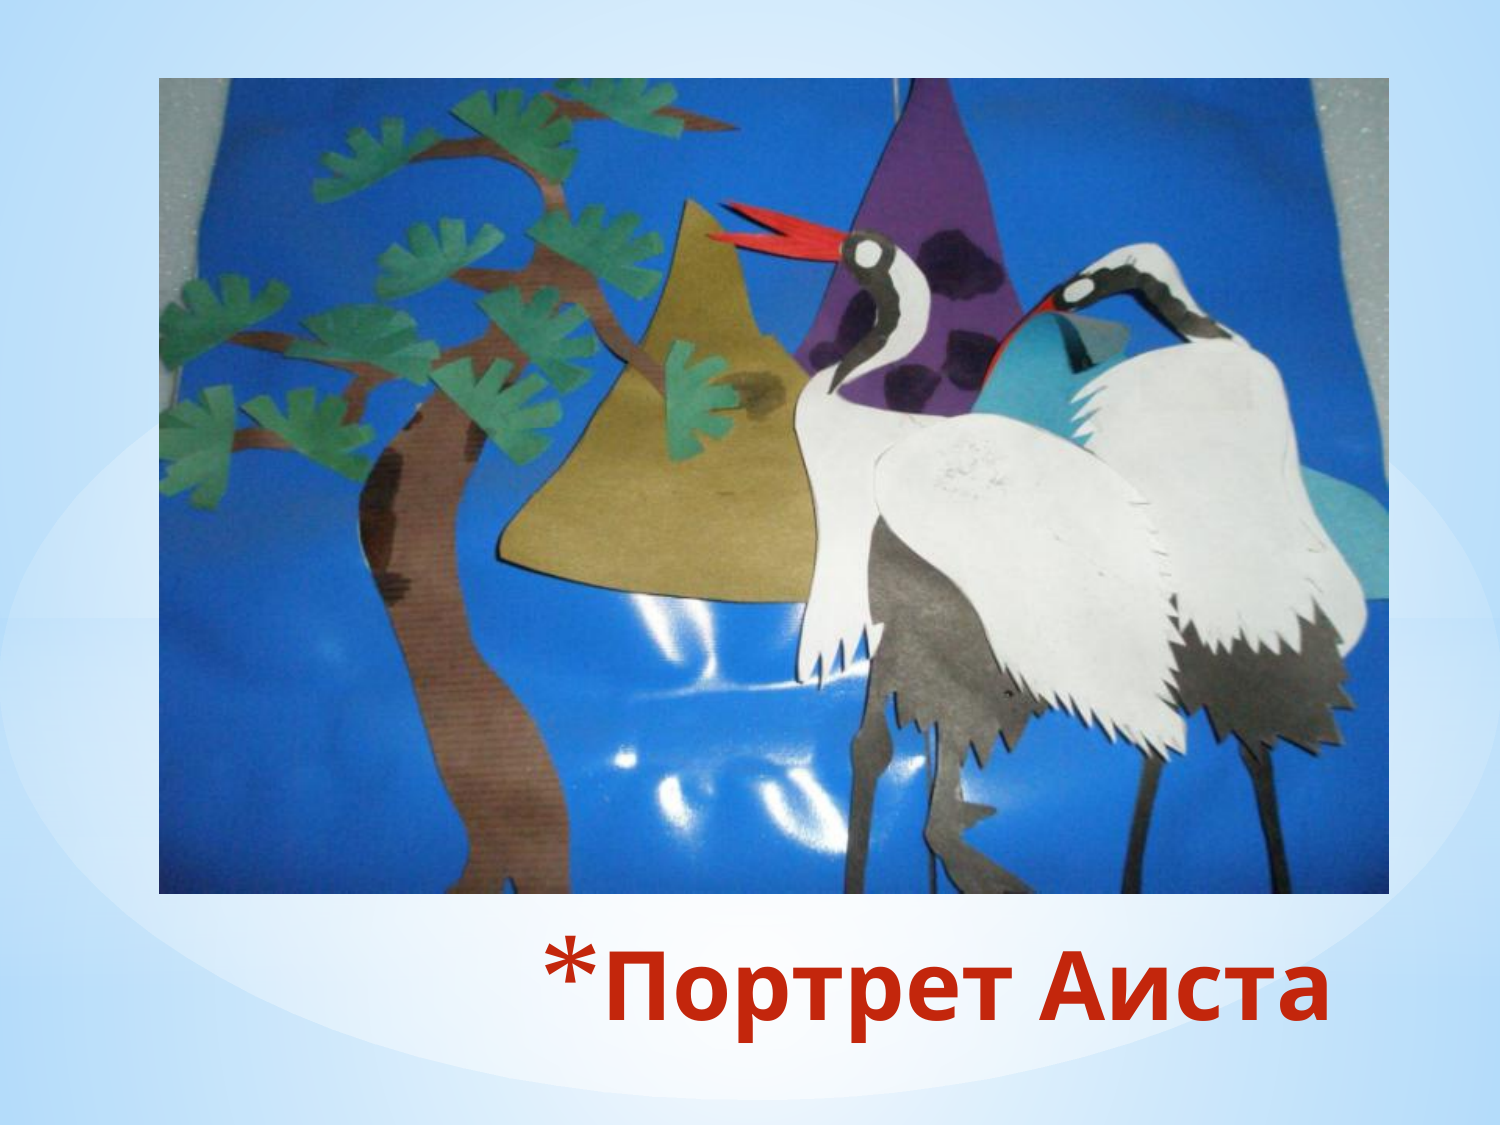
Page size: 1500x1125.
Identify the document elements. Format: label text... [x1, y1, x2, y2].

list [159, 77, 1389, 894]
title Портрет Аиста [112, 916, 1350, 1067]
